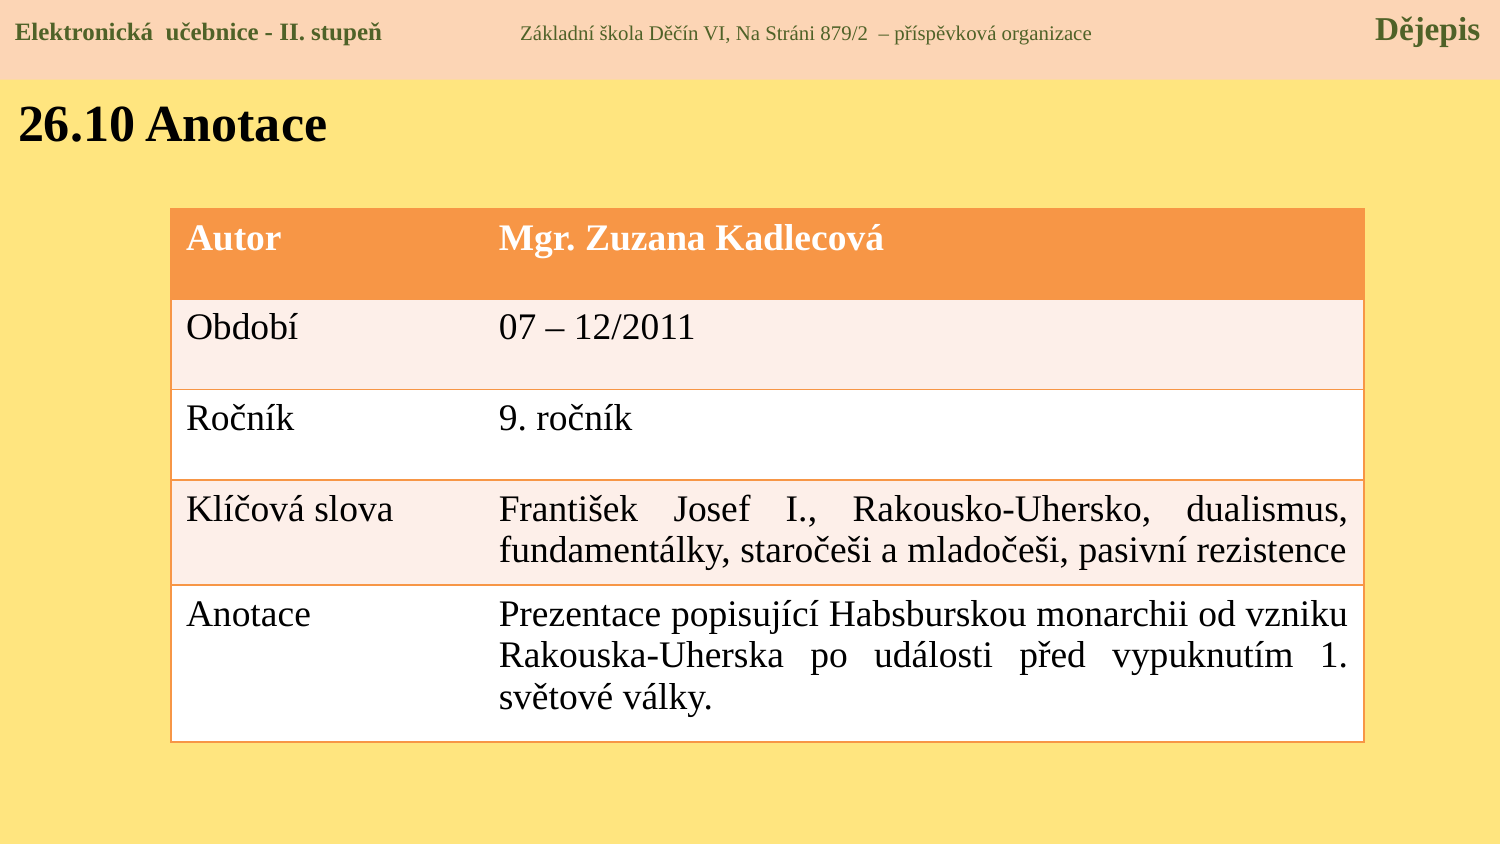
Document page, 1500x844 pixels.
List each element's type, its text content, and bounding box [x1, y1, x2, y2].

table_cell Prezentace popisující Habsburskou monarchii od vzniku Rakouska-Uherska po události před vypuknutím 1. světové války. [484, 586, 1363, 741]
text_box Elektronická učebnice - II. stupeň Základní škola Děčín VI, Na Stráni 879/2 – příspěvková organizace Dějepis [0, 0, 1500, 80]
table_cell František Josef I., Rakousko-Uhersko, dualismus, fundamentálky, staročeši a mladočeši, pasivní rezistence [484, 481, 1363, 584]
table_cell Období [172, 300, 484, 389]
table_cell 9. ročník [484, 390, 1363, 479]
table_cell Anotace [172, 586, 484, 741]
table_header Autor [172, 210, 484, 298]
table_cell 07 – 12/2011 [484, 300, 1363, 389]
text_box 26.10 Anotace [3, 81, 632, 180]
table_cell Klíčová slova [172, 481, 484, 584]
table_header Mgr. Zuzana Kadlecová [484, 210, 1363, 298]
table_cell Ročník [172, 390, 484, 479]
